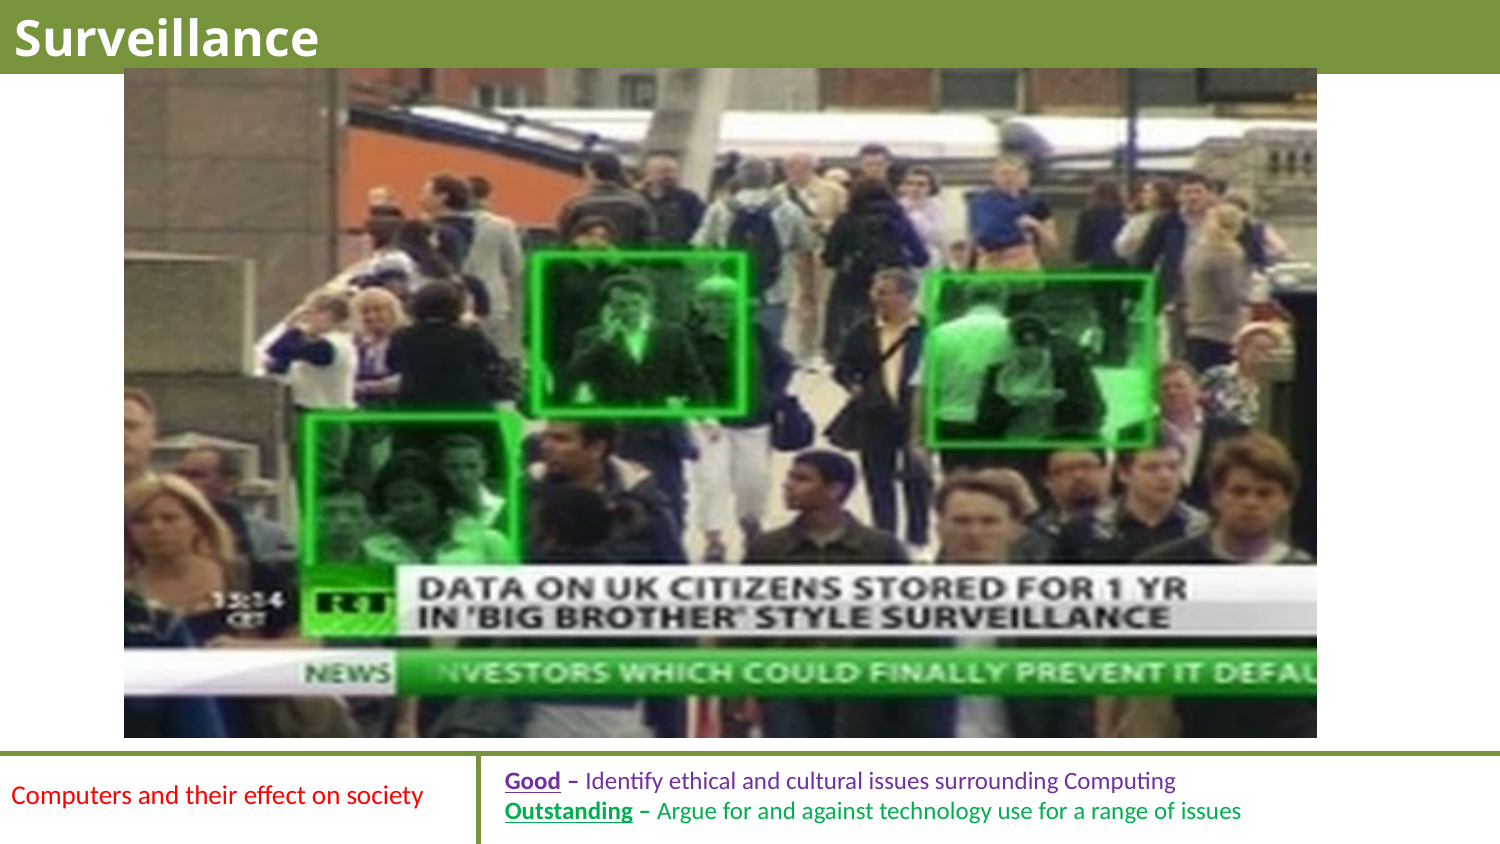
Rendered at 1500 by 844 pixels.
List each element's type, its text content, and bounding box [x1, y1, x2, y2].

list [123, 67, 1318, 739]
title Surveillance [0, 0, 1500, 74]
